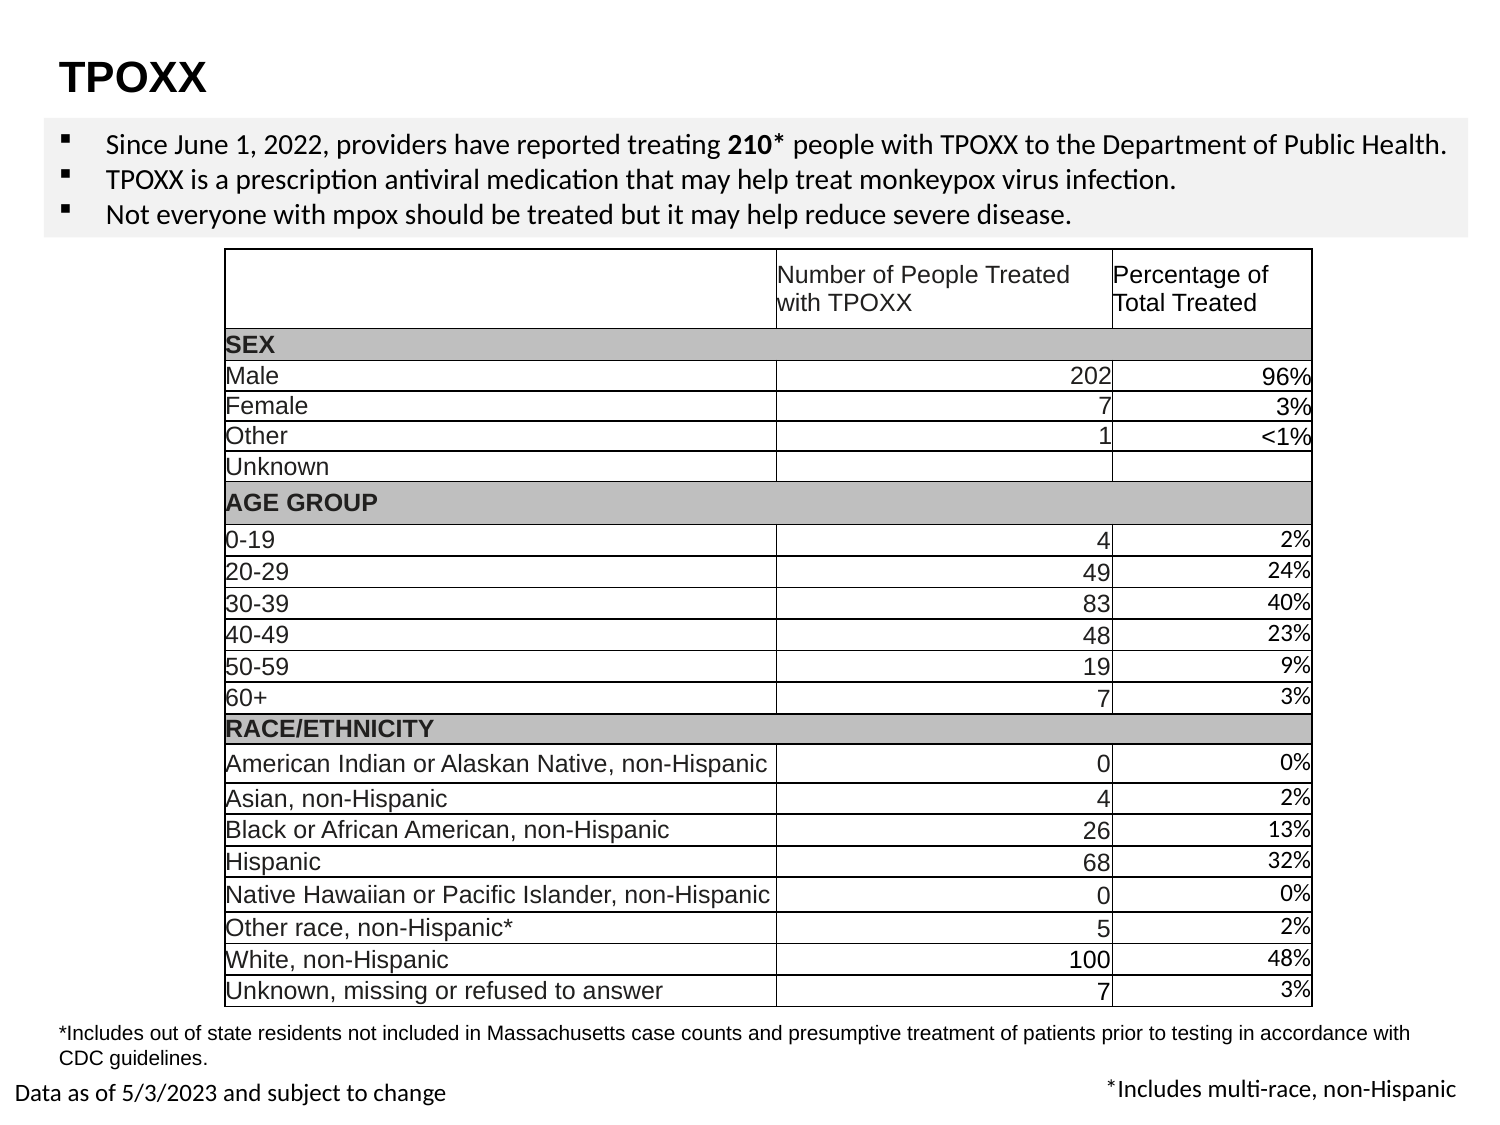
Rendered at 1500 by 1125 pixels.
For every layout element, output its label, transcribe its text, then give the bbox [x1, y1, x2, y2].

table_cell 7 [777, 976, 1112, 1006]
table_cell 60+ [226, 683, 776, 713]
table_cell 50-59 [226, 651, 776, 681]
table_cell Hispanic [226, 847, 776, 876]
table_cell 0% [1113, 745, 1311, 782]
table_cell 24% [1113, 557, 1311, 587]
table_cell 2% [1113, 913, 1311, 943]
table_cell Other [226, 422, 776, 450]
table_cell [1113, 452, 1311, 481]
table_cell 3% [1113, 392, 1311, 420]
text_box Since June 1, 2022, providers have reported treating 210* people with TPOXX to the Department of Public Health. TPOXX is a prescription antiviral medication that may help treat monkeypox virus infection. Not everyone with mpox should be treated but it may help reduce severe disease. [43, 117, 1469, 238]
table_cell 49 [777, 557, 1112, 587]
table_cell 4 [777, 525, 1112, 555]
table_header Percentage of Total Treated [1113, 250, 1311, 328]
table_cell 3% [1113, 976, 1311, 1006]
table_cell 68 [777, 847, 1112, 876]
table_cell 2% [1113, 525, 1311, 555]
table_cell 4 [777, 784, 1112, 813]
table_cell [777, 452, 1112, 481]
table_cell 83 [777, 588, 1112, 618]
table_cell 202 [777, 361, 1112, 390]
table_cell 40-49 [226, 620, 776, 650]
table_cell 48% [1113, 944, 1311, 974]
table_cell 19 [777, 651, 1112, 681]
table_cell Unknown, missing or refused to answer [226, 976, 776, 1006]
table_cell 7 [777, 392, 1112, 420]
table_cell Other race, non-Hispanic* [226, 913, 776, 943]
table_cell 2% [1113, 784, 1311, 813]
table_cell Male [226, 361, 776, 390]
table_cell White, non-Hispanic [226, 944, 776, 974]
table_cell Black or African American, non-Hispanic [226, 815, 776, 845]
table_cell 30-39 [226, 588, 776, 618]
table_header Number of People Treated with TPOXX [777, 250, 1112, 328]
text_box *Includes out of state residents not included in Massachusetts case counts and presumptive treatment of patients prior to testing in accordance with CDC guidelines. [43, 1012, 1438, 1078]
table_cell Native Hawaiian or Pacific Islander, non-Hispanic [226, 878, 776, 911]
table_cell 26 [777, 815, 1112, 845]
table_cell 96% [1113, 361, 1311, 390]
table_cell <1% [1113, 422, 1311, 450]
table_cell 0 [777, 878, 1112, 911]
table_cell 5 [777, 913, 1112, 943]
table_cell Female [226, 392, 776, 420]
table_cell 20-29 [226, 557, 776, 587]
table_cell 9% [1113, 651, 1311, 681]
table_cell 1 [777, 422, 1112, 450]
text_box *Includes multi-race, non-Hispanic [881, 1061, 1472, 1113]
table_cell Asian, non-Hispanic [226, 784, 776, 813]
table_cell 0 [777, 745, 1112, 782]
table_cell 32% [1113, 847, 1311, 876]
table_cell 0-19 [226, 525, 776, 555]
table_cell 100 [777, 944, 1112, 974]
table_cell 48 [777, 620, 1112, 650]
table_cell American Indian or Alaskan Native, non-Hispanic [226, 745, 776, 782]
table_cell 40% [1113, 588, 1311, 618]
table_cell 7 [777, 683, 1112, 713]
table_cell 23% [1113, 620, 1311, 650]
table_cell 0% [1113, 878, 1311, 911]
table_cell AGE GROUP [226, 482, 1311, 524]
table_cell 3% [1113, 683, 1311, 713]
table_cell Unknown [226, 452, 776, 481]
text_box Data as of 5/3/2023 and subject to change [0, 1068, 849, 1106]
table_cell SEX [226, 329, 1311, 360]
text_box TPOXX [43, 41, 1159, 109]
table_cell 13% [1113, 815, 1311, 845]
table_header [226, 250, 776, 328]
table_cell RACE/ETHNICITY [226, 715, 1311, 743]
